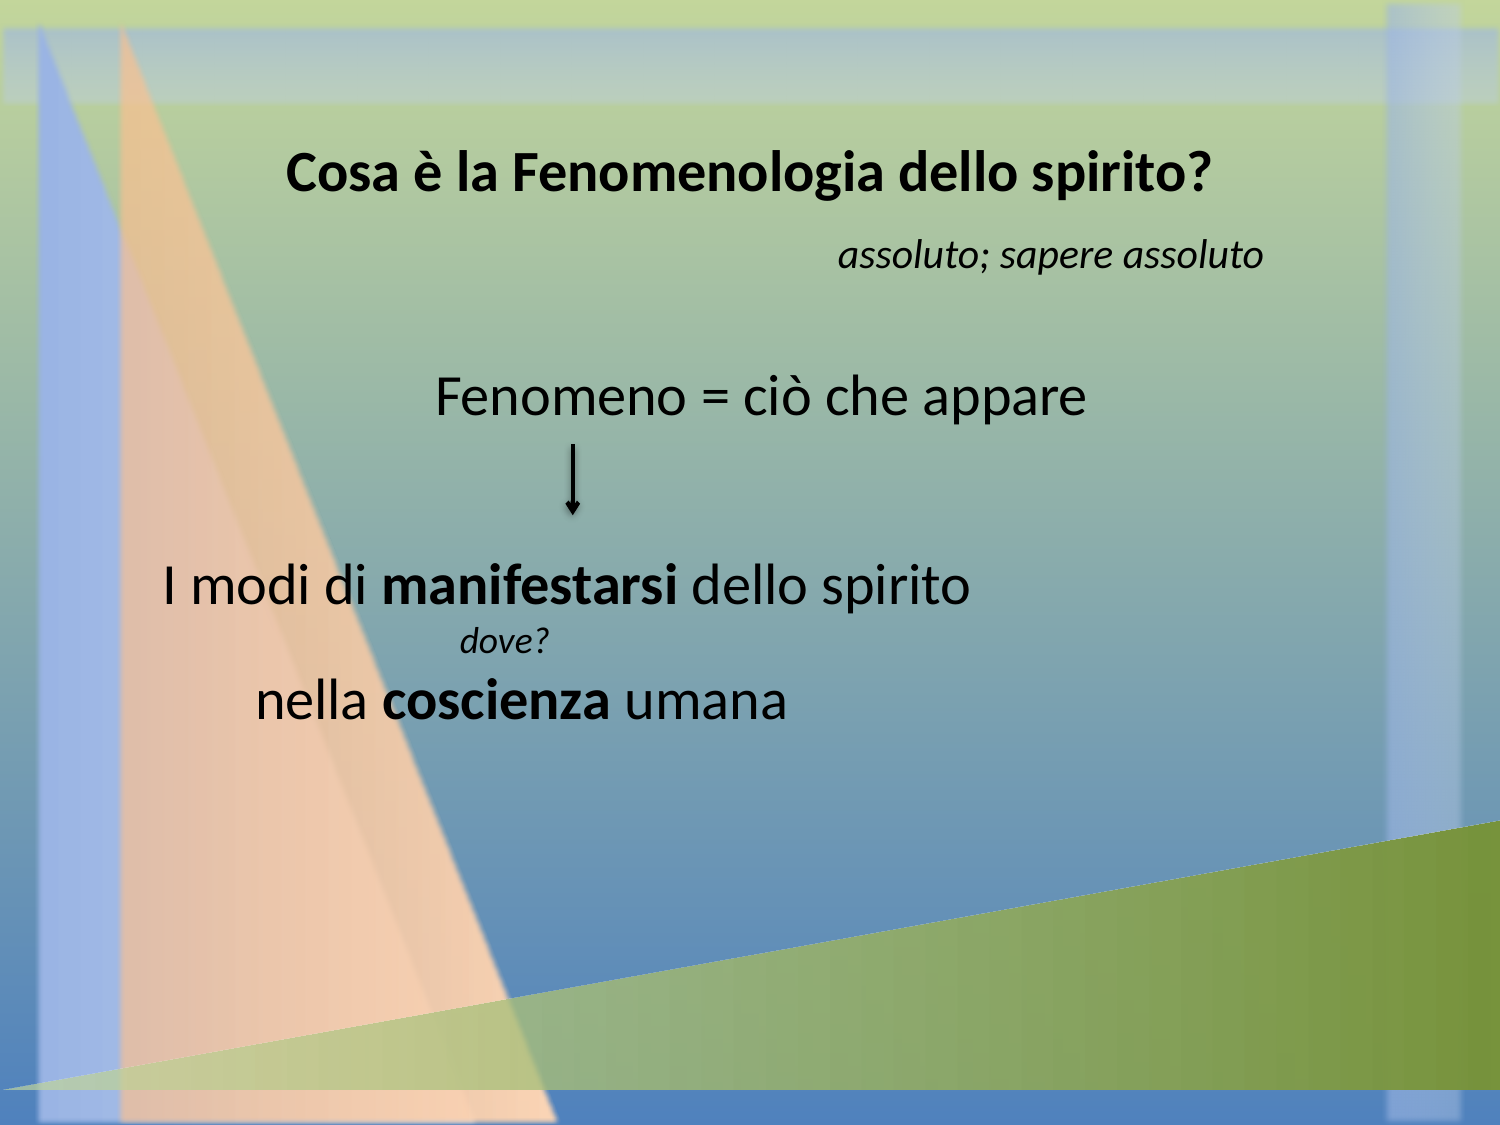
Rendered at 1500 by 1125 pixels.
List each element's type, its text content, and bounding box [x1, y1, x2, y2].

text_box assoluto; sapere assoluto [702, 219, 1400, 285]
text_box Fenomeno = ciò che appare [135, 349, 1388, 435]
text_box Cosa è la Fenomenologia dello spirito? [123, 125, 1376, 211]
text_box I modi di manifestarsi dello spirito dove? nella coscienza umana [147, 538, 1400, 739]
